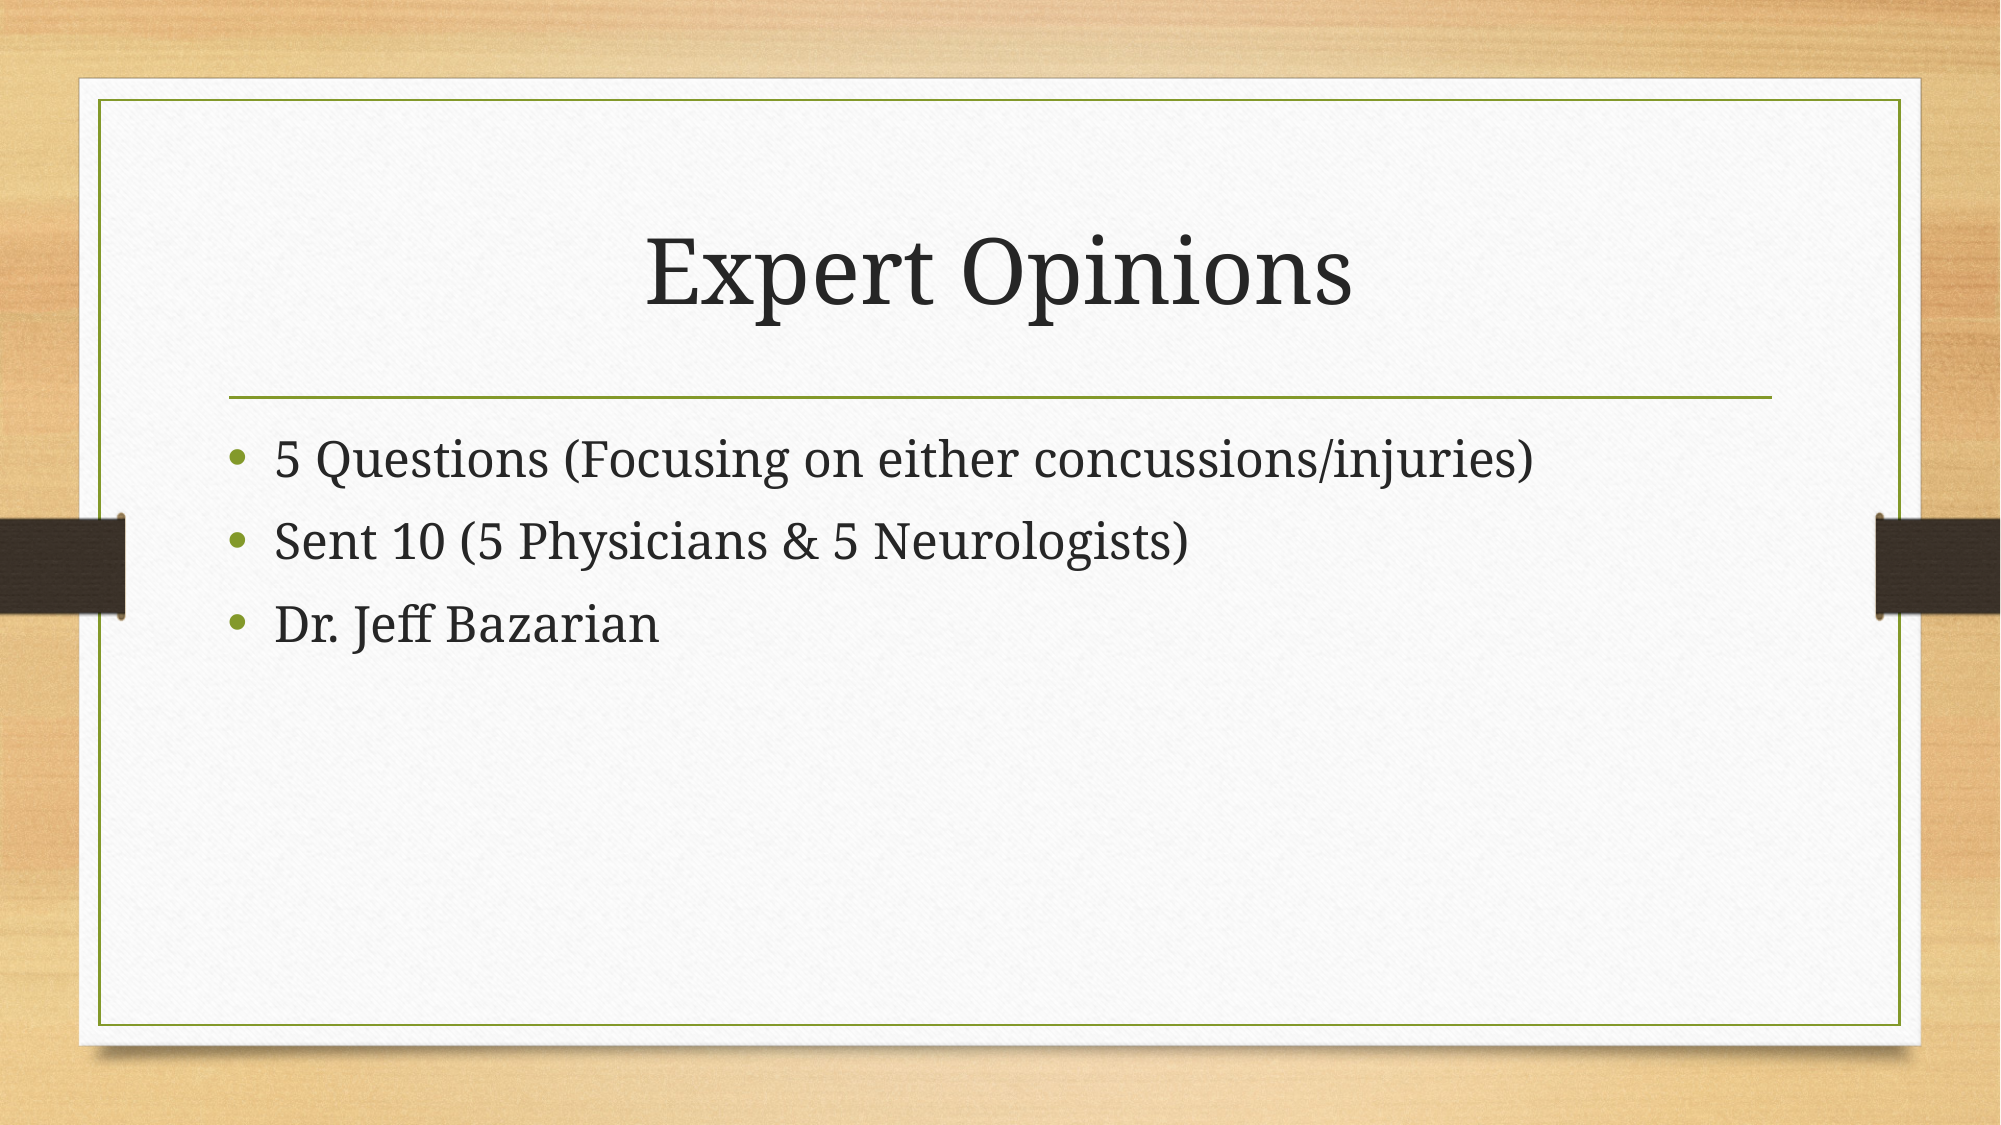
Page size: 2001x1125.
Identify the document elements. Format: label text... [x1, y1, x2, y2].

title Expert Opinions [212, 161, 1788, 375]
picture [0, 0, 2001, 1125]
list 5 Questions (Focusing on either concussions/injuries) Sent 10 (5 Physicians & 5 Neurologists) Dr. Jeff Bazarian [212, 419, 1788, 964]
